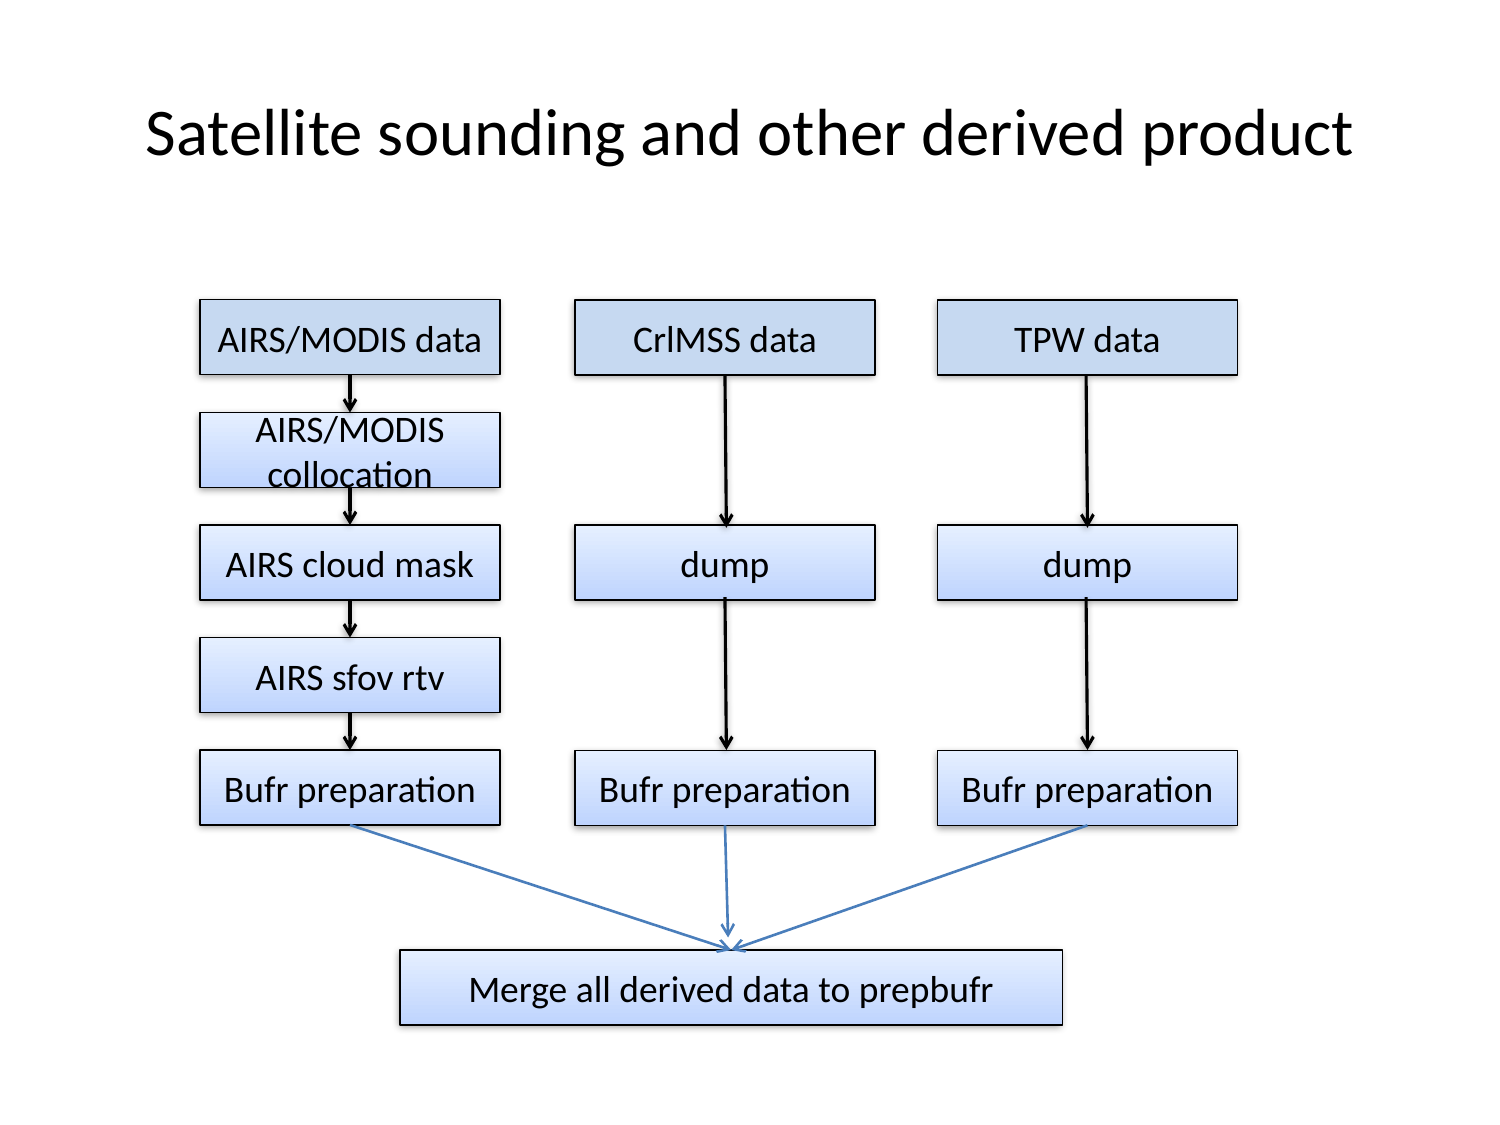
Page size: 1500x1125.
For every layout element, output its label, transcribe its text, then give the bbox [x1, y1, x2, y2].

text_box dump [937, 524, 1238, 601]
text_box CrlMSS data [574, 299, 876, 376]
text_box Bufr preparation [574, 750, 876, 823]
text_box AIRS/MODIS data [199, 299, 501, 375]
text_box TPW data [937, 299, 1238, 376]
text_box Merge all derived data to prepbufr [399, 959, 1063, 1026]
title Satellite sounding and other derived product [75, 45, 1425, 233]
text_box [349, 824, 725, 951]
text_box Bufr preparation [937, 750, 1238, 826]
text_box AIRS cloud mask [199, 524, 501, 601]
text_box AIRS/MODIS collocation [199, 412, 501, 488]
text_box dump [574, 524, 876, 601]
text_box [731, 825, 1088, 951]
text_box AIRS sfov rtv [199, 637, 501, 713]
text_box Bufr preparation [199, 749, 501, 826]
